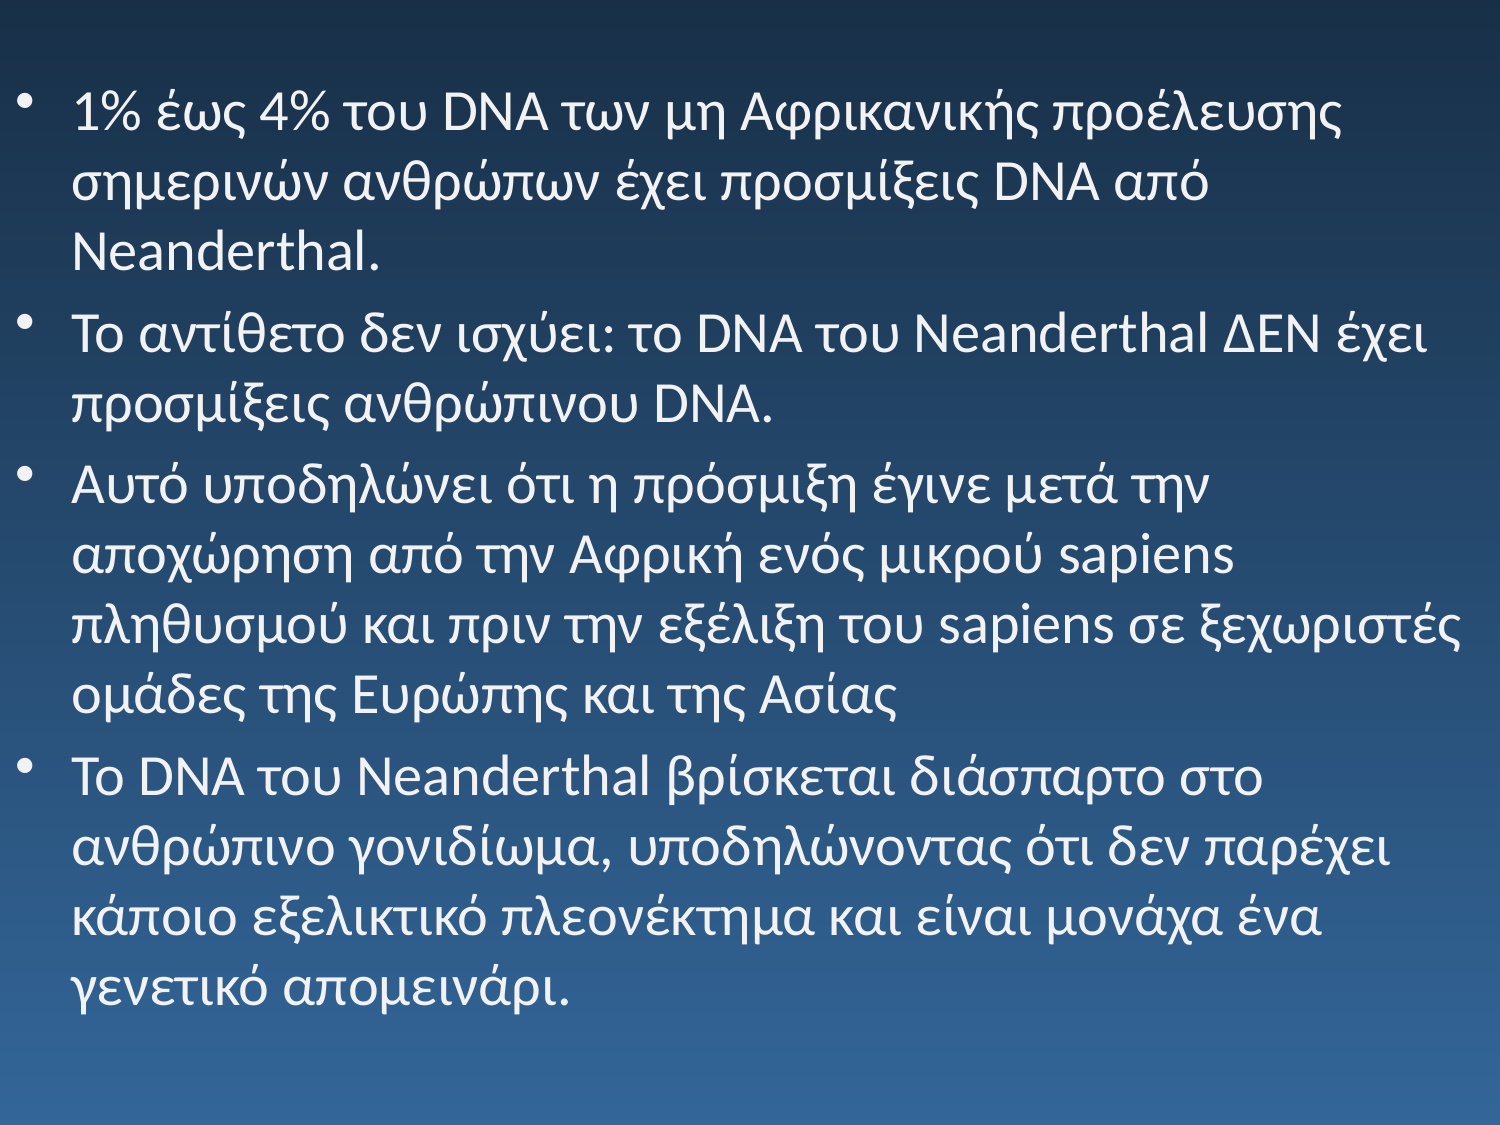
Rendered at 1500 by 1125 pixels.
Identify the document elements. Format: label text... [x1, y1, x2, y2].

list 1% έως 4% του DNA των μη Αφρικανικής προέλευσης σημερινών ανθρώπων έχει προσμίξεις DNA από Neanderthal. Το αντίθετο δεν ισχύει: το DNA του Neanderthal ΔΕΝ έχει προσμίξεις ανθρώπινου DNA. Αυτό υποδηλώνει ότι η πρόσμιξη έγινε μετά την αποχώρηση από την Αφρική ενός μικρού sapiens πληθυσμού και πριν την εξέλιξη του sapiens σε ξεχωριστές ομάδες της Ευρώπης και της Ασίας Το DNA του Neanderthal βρίσκεται διάσπαρτο στο ανθρώπινο γονιδίωμα, υποδηλώνοντας ότι δεν παρέχει κάποιο εξελικτικό πλεονέκτημα και είναι μονάχα ένα γενετικό απομεινάρι. [0, 64, 1500, 1065]
